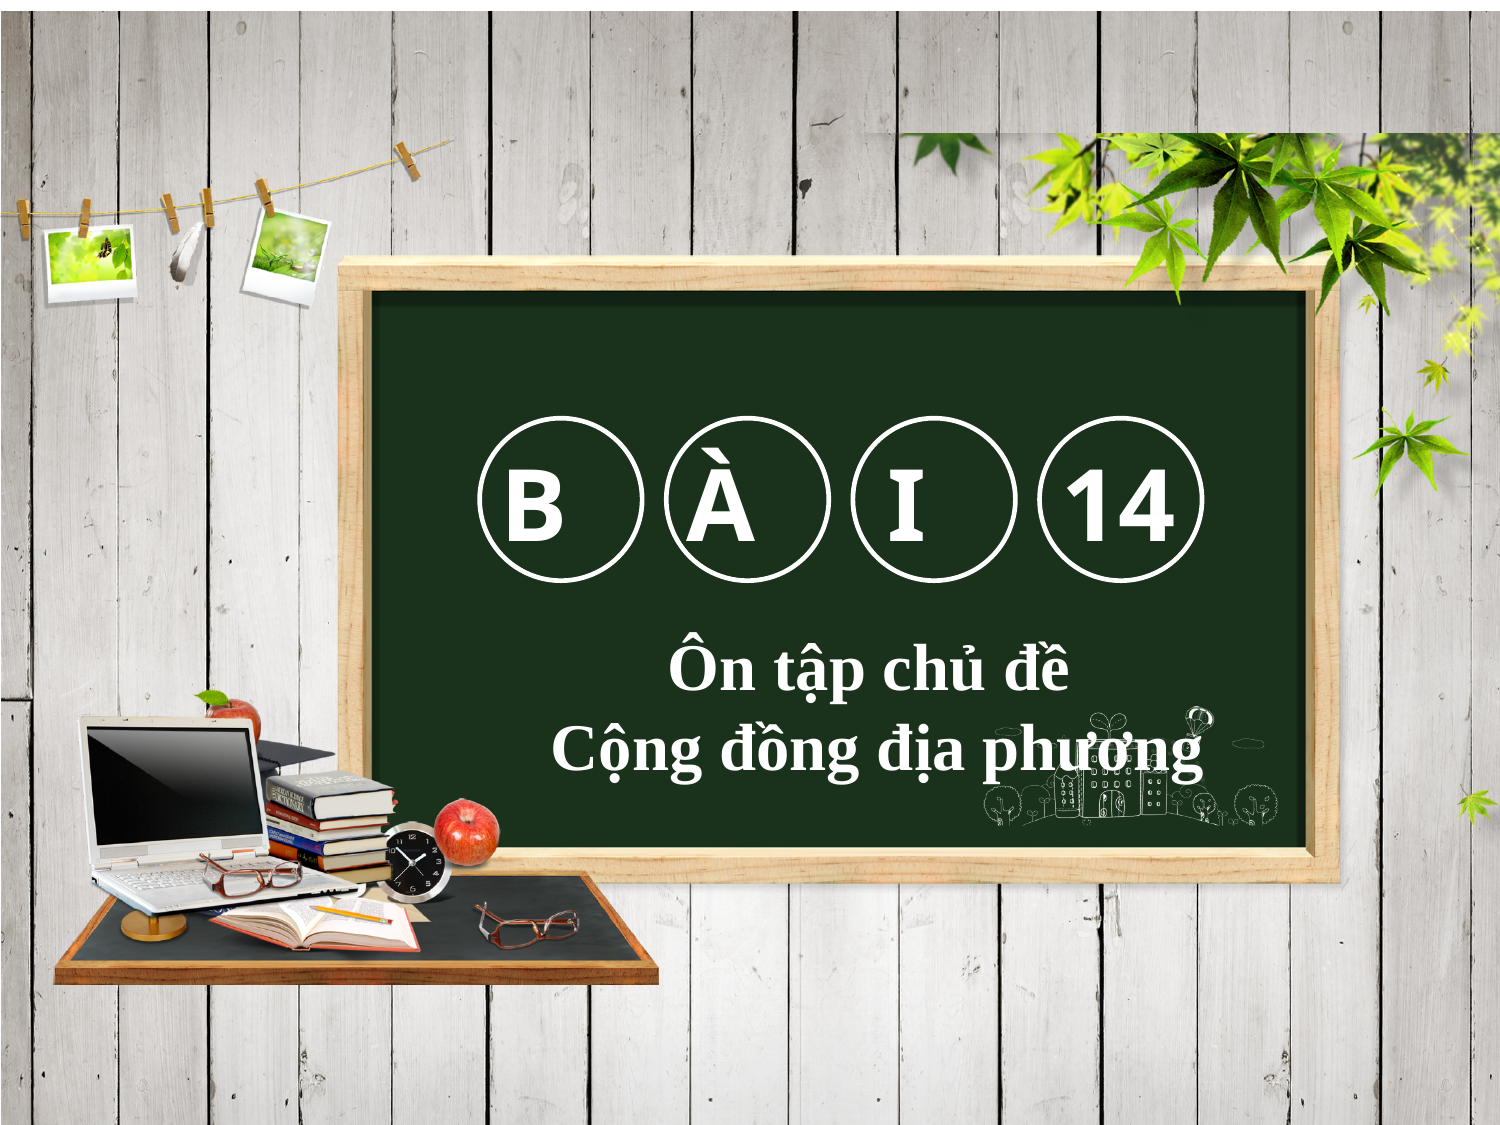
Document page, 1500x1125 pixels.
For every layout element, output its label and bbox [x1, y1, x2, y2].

picture [0, 11, 1500, 1125]
text_box [1039, 418, 1203, 581]
text_box [852, 418, 1016, 581]
text_box [666, 418, 829, 581]
text_box [479, 418, 643, 581]
